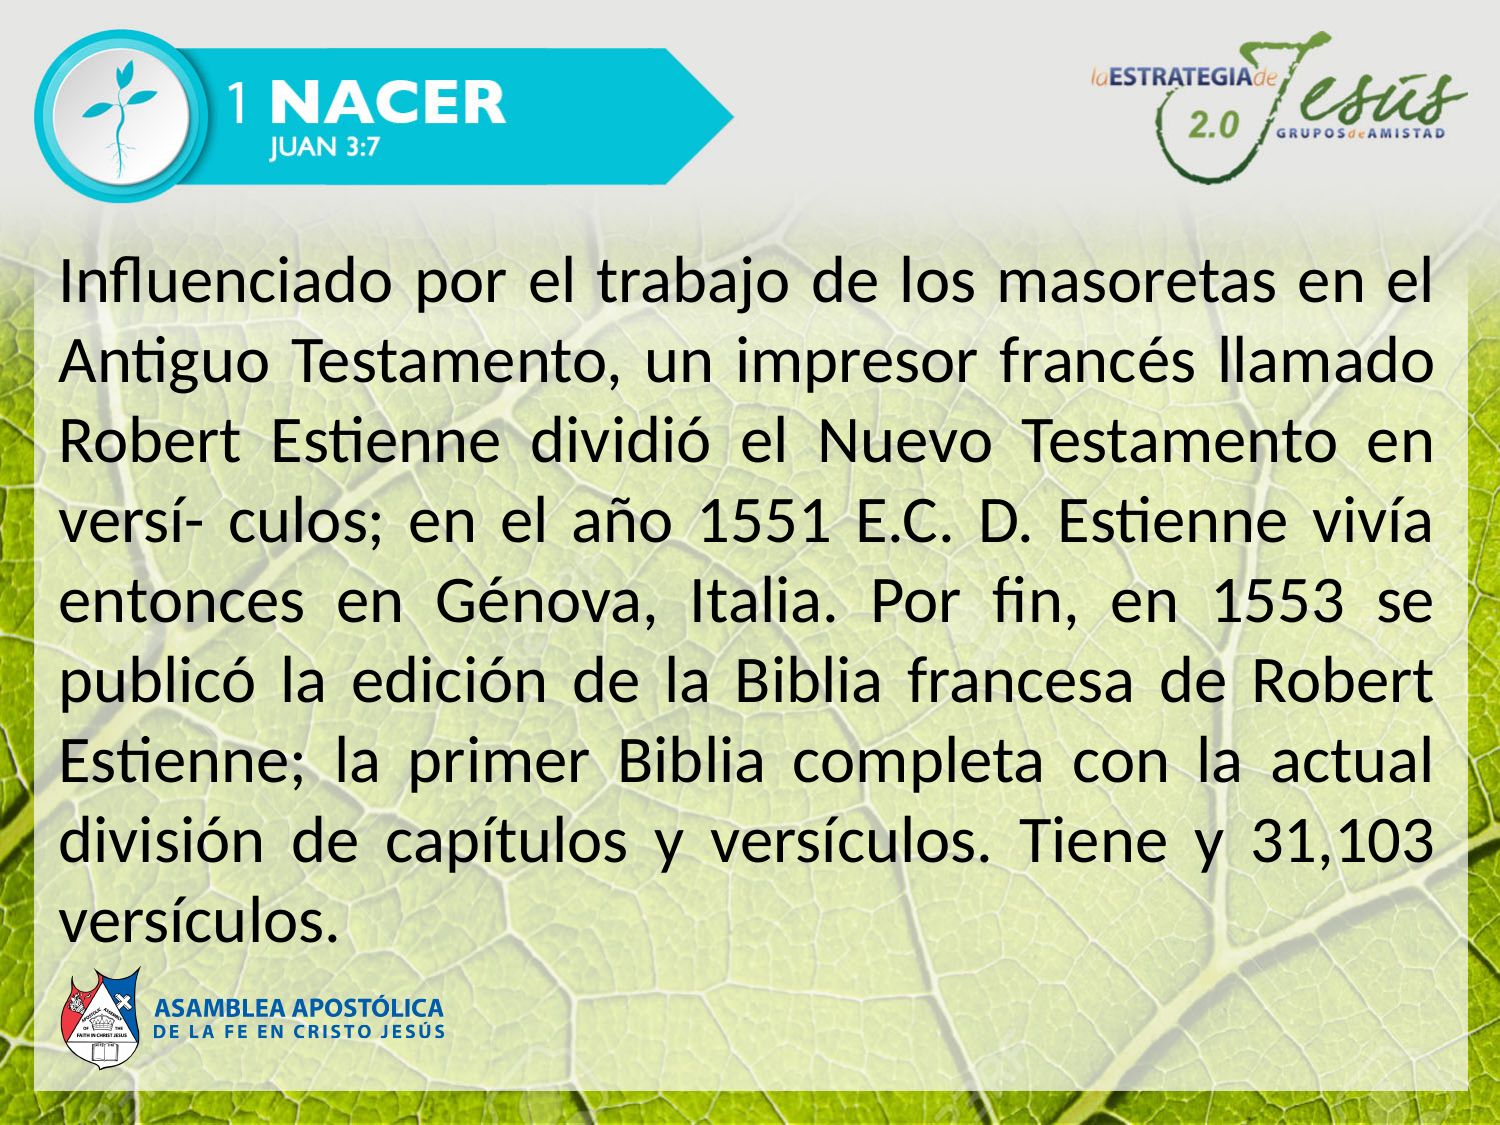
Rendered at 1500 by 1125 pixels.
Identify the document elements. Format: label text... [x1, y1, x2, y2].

picture [0, 0, 1500, 1125]
text_box Influenciado por el trabajo de los masoretas en el Antiguo Testamento, un impresor francés llamado Robert Estienne dividió el Nuevo Testamento en versí- culos; en el año 1551 E.C. D. Estienne vivía entonces en Génova, Italia. Por fin, en 1553 se publicó la edición de la Biblia francesa de Robert Estienne; la primer Biblia completa con la actual división de capítulos y versículos. Tiene y 31,103 versículos. [43, 228, 1452, 963]
